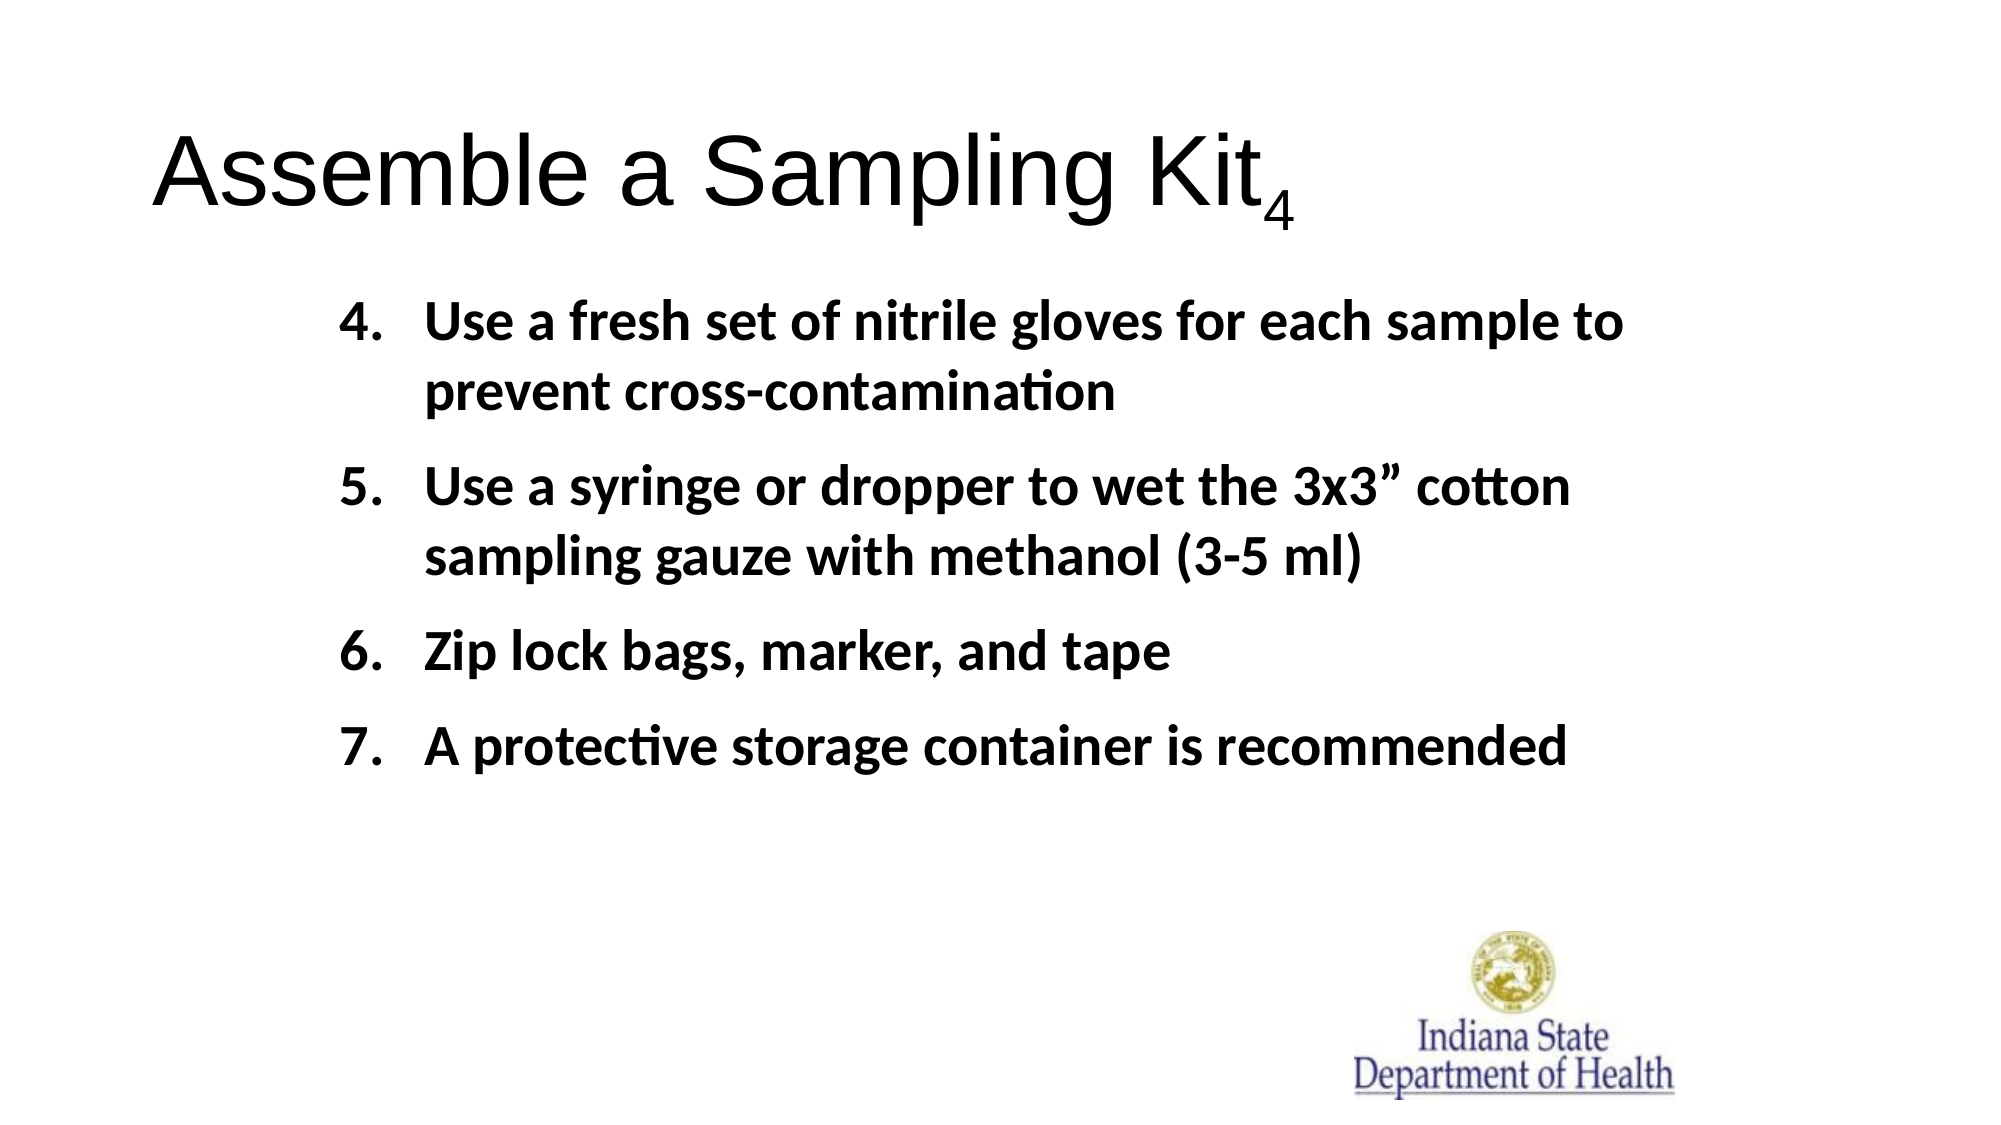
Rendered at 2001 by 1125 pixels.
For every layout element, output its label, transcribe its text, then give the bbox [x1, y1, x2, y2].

title Assemble a Sampling Kit4 [137, 59, 1863, 278]
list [1354, 931, 1675, 1100]
text_box Use a fresh set of nitrile gloves for each sample to prevent cross-contamination Use a syringe or dropper to wet the 3x3” cotton sampling gauze with methanol (3-5 ml) Zip lock bags, marker, and tape A protective storage container is recommended [324, 274, 1725, 945]
